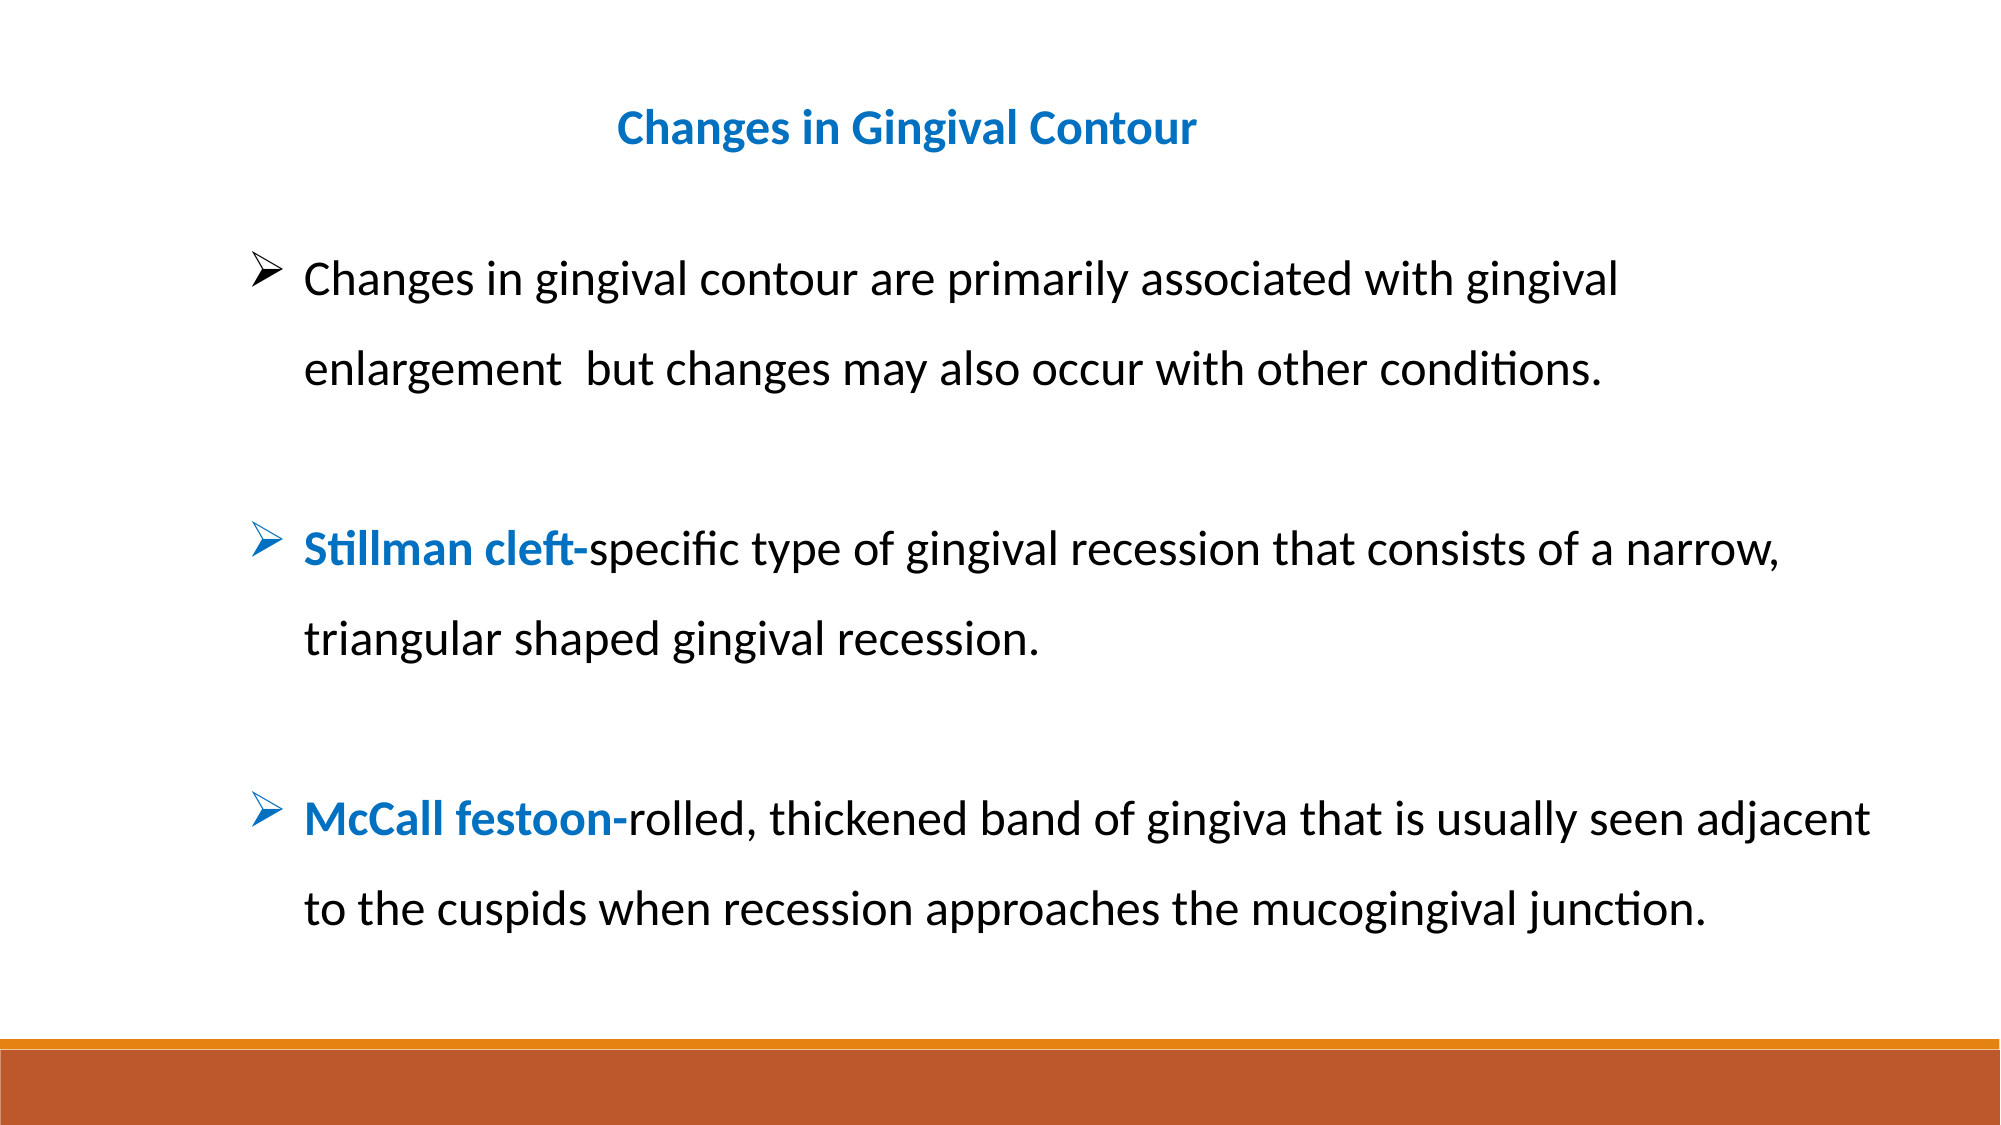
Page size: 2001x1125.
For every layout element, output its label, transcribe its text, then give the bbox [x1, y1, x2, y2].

text_box Changes in gingival contour are primarily associated with gingival enlargement but changes may also occur with other conditions. Stillman cleft-specific type of gingival recession that consists of a narrow, triangular shaped gingival recession. McCall festoon-rolled, thickened band of gingiva that is usually seen adjacent to the cuspids when recession approaches the mucogingival junction. [232, 208, 1904, 943]
text_box Changes in Gingival Contour [602, 86, 1852, 162]
